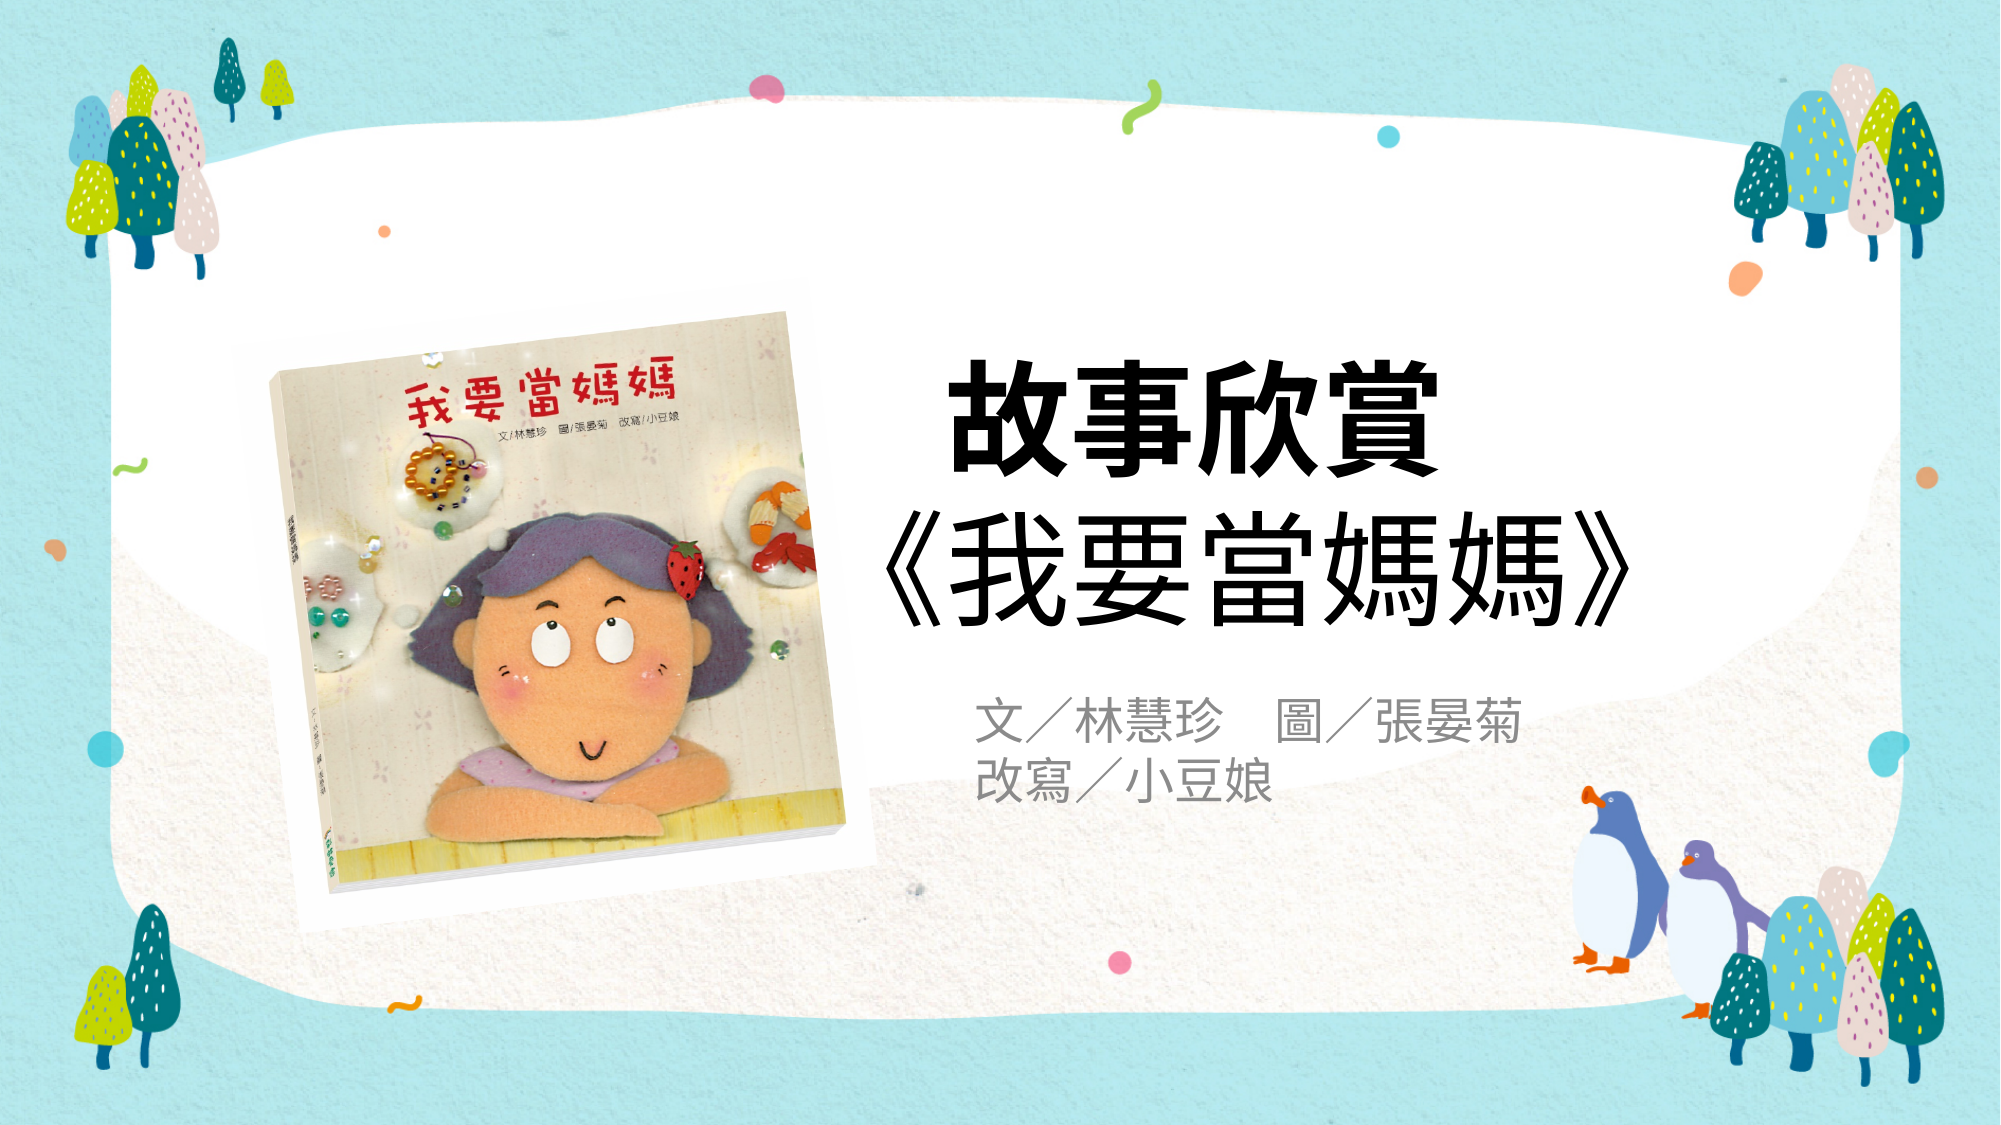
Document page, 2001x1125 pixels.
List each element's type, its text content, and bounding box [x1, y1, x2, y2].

title 故事欣賞 《我要當媽媽》 [805, 239, 1921, 649]
picture [0, 0, 2001, 1125]
list 文／林慧珍 圖／張晏菊 改寫／小豆娘 [959, 682, 1921, 929]
